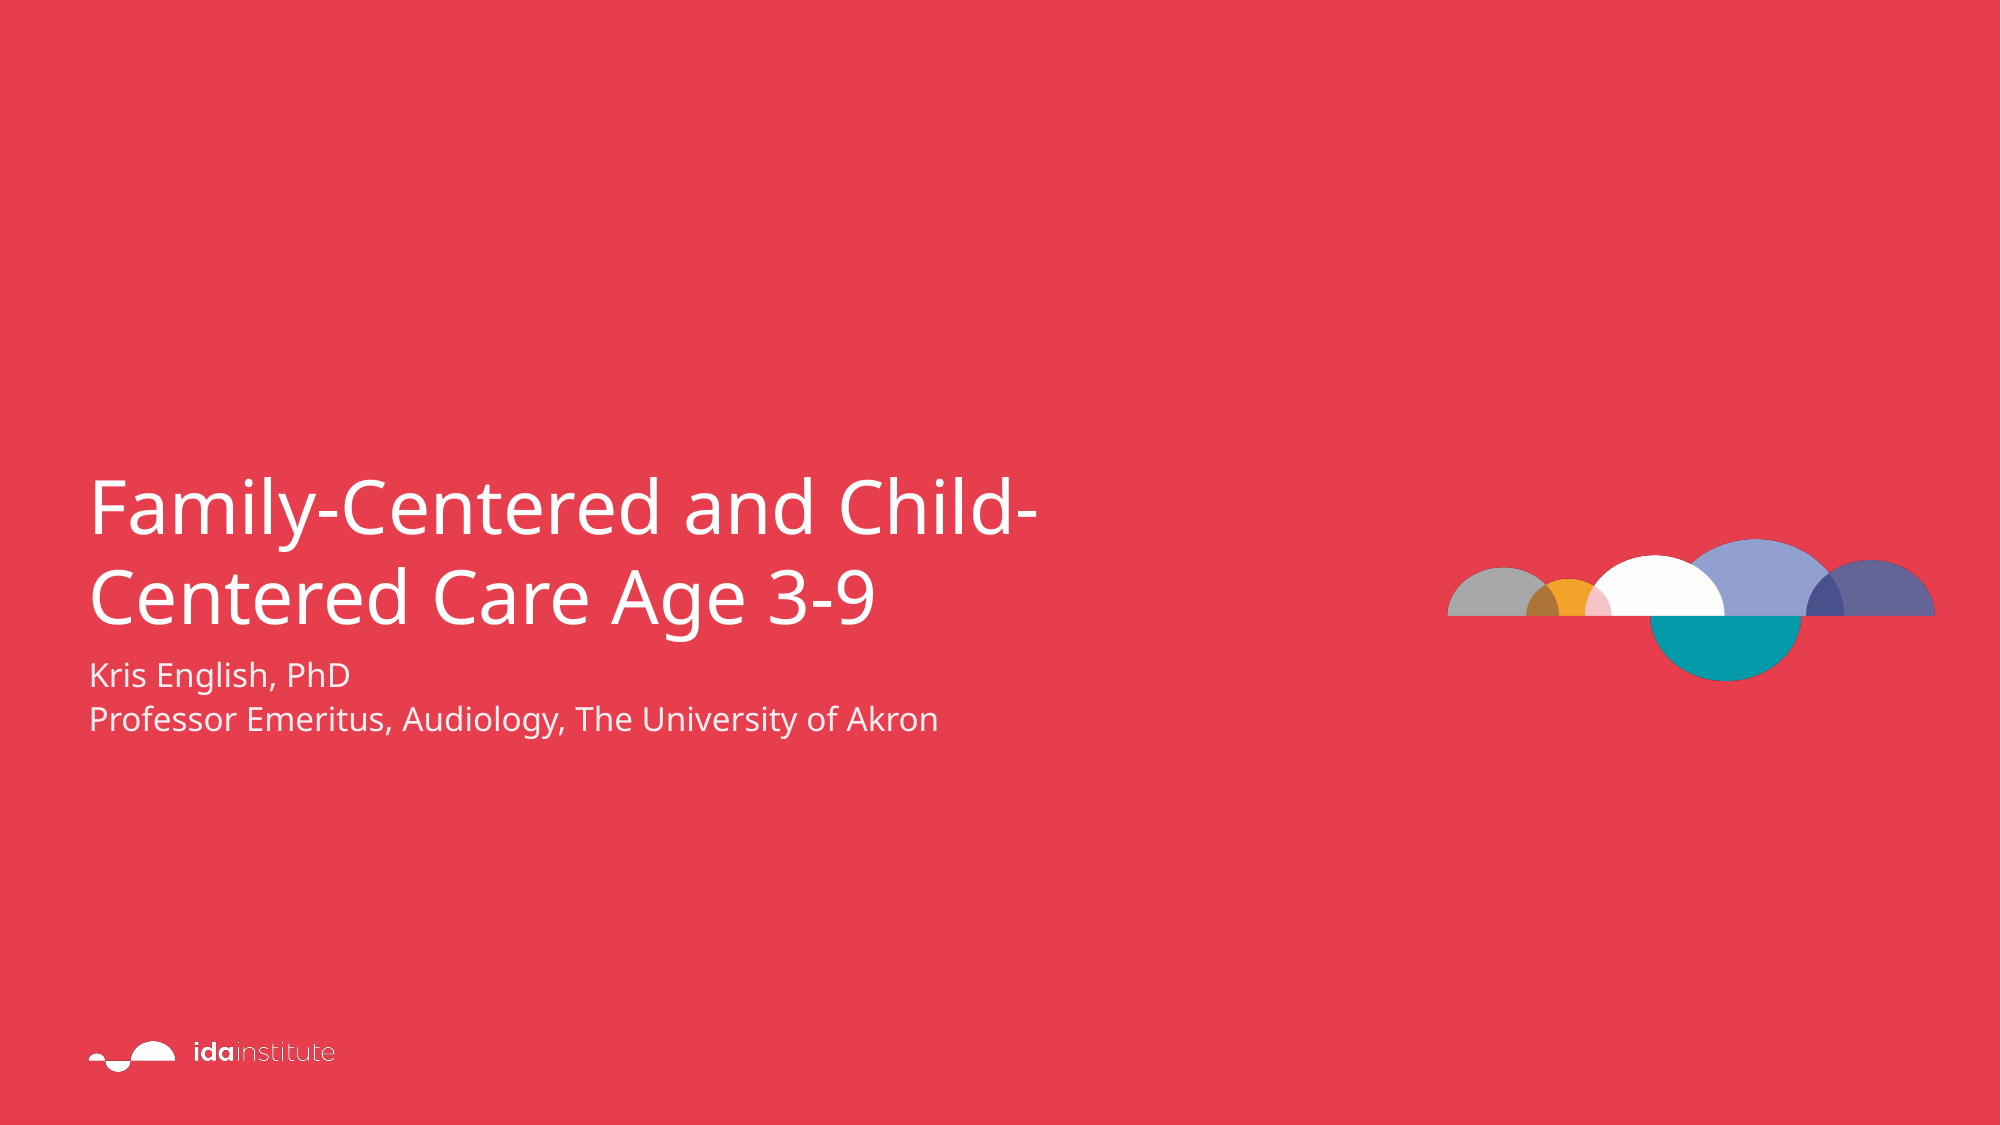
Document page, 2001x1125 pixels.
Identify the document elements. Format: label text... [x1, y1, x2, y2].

subtitle Kris English, PhD Professor Emeritus, Audiology, The University of Akron [88, 650, 1294, 760]
title Family-Centered and Child-Centered Care Age 3-9 [88, 459, 1294, 636]
picture [1447, 539, 1935, 681]
picture [88, 1041, 335, 1072]
